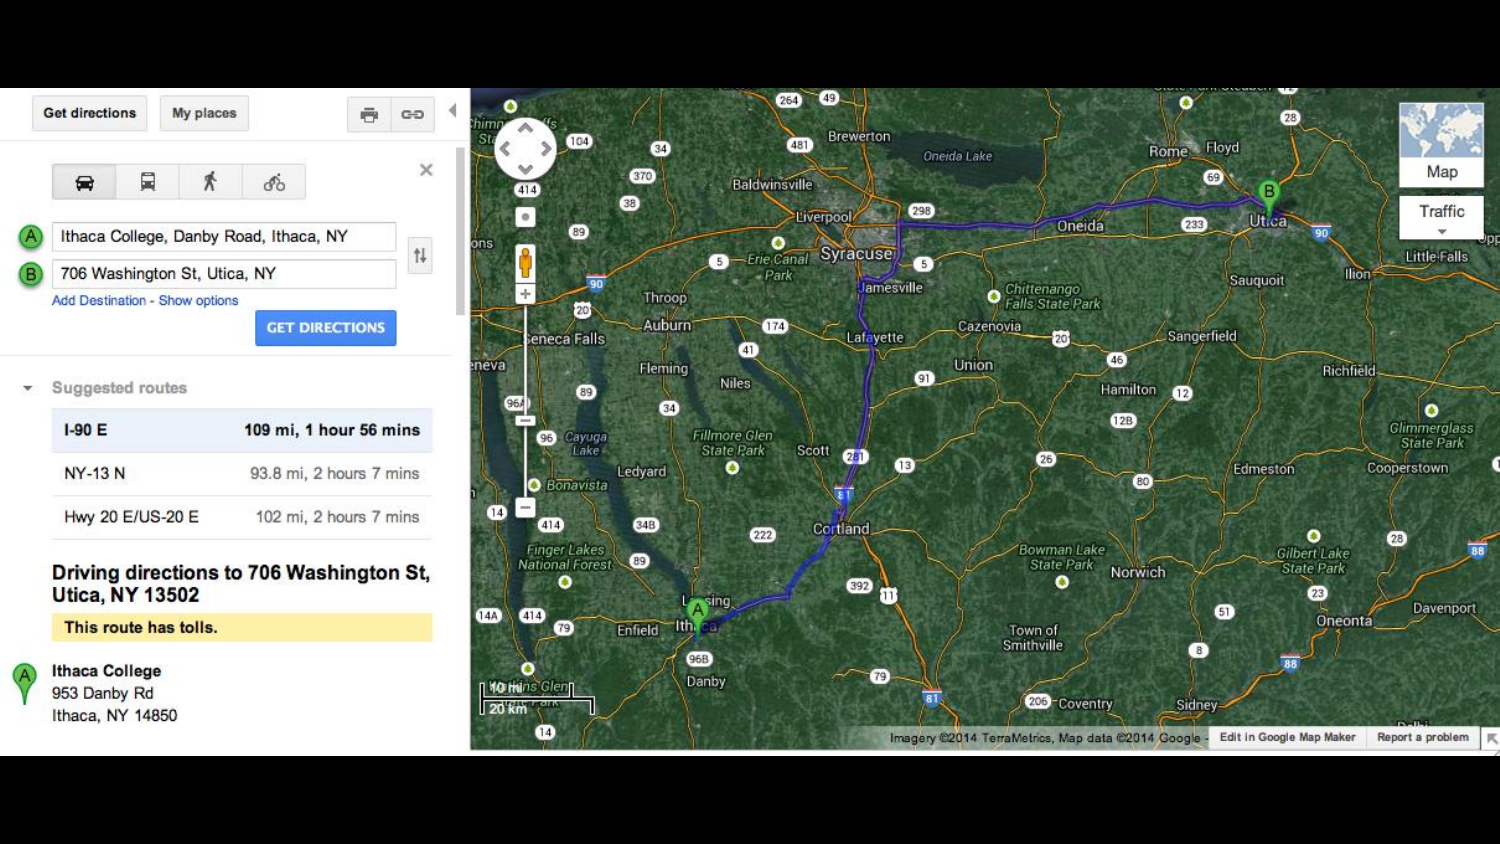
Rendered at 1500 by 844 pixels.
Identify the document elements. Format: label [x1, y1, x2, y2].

picture [0, 88, 1500, 756]
